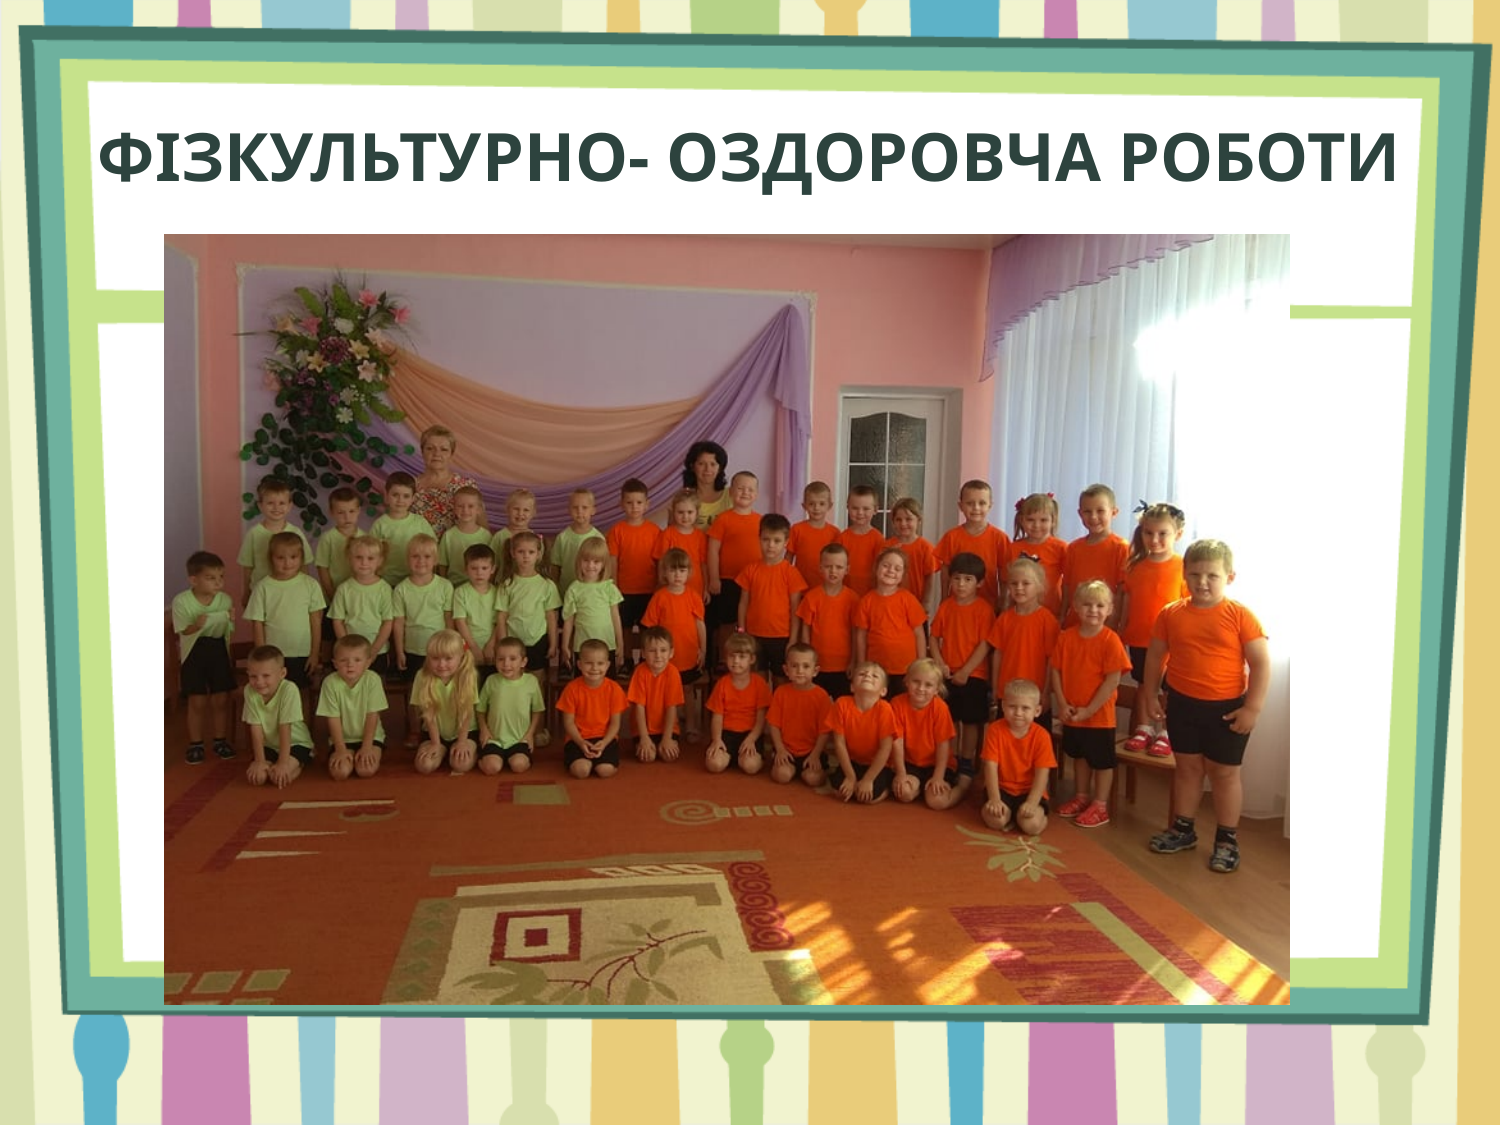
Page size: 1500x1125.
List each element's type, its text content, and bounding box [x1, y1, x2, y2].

title ФІЗКУЛЬТУРНО- ОЗДОРОВЧА РОБОТИ [74, 87, 1426, 223]
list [163, 234, 1291, 1006]
picture [0, 0, 1500, 1125]
